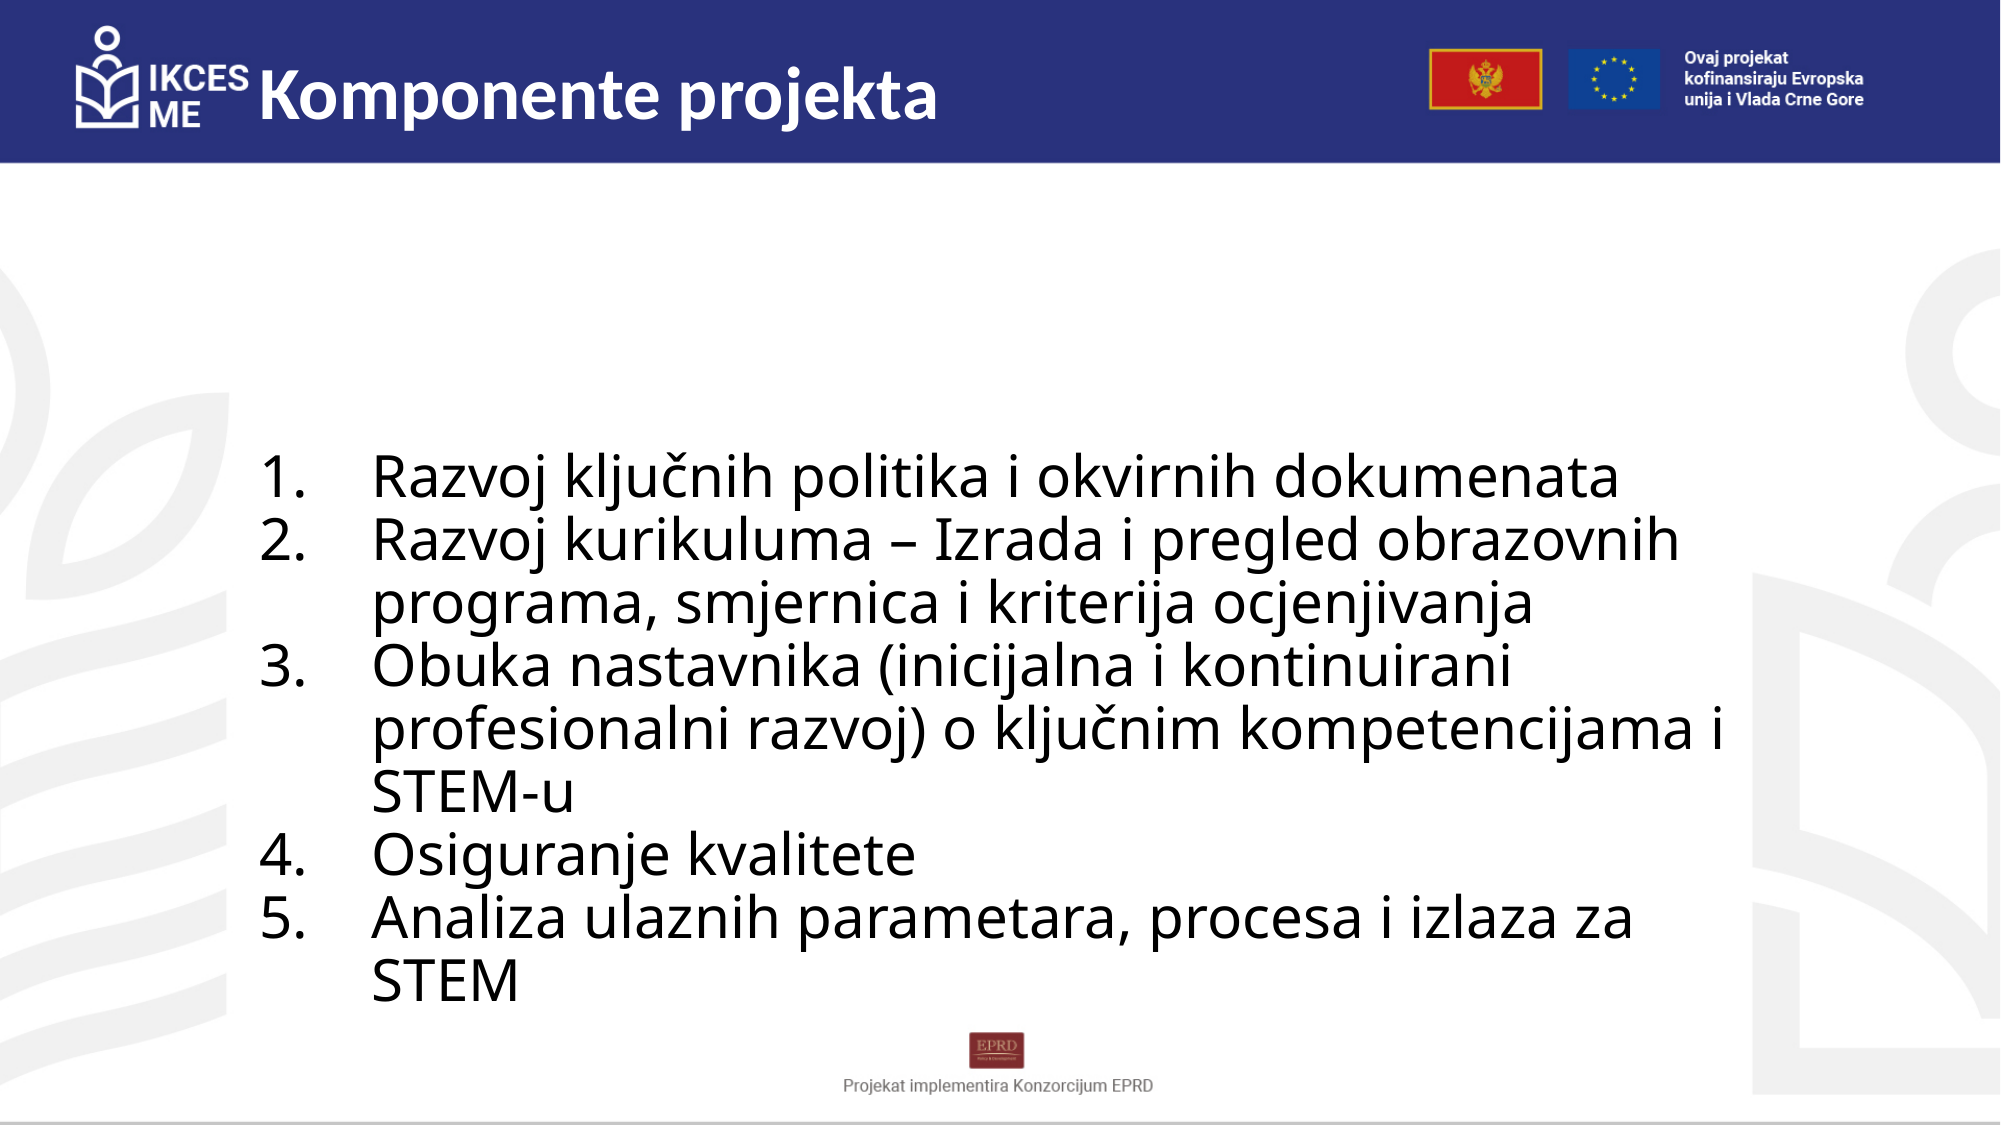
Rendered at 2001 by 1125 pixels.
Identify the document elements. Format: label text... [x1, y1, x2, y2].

title Komponente projekta [244, 35, 1756, 144]
text_box Razvoj ključnih politika i okvirnih dokumenata Razvoj kurikuluma – Izrada i pregled obrazovnih programa, smjernica i kriterija ocjenjivanja Obuka nastavnika (inicijalna i kontinuirani profesionalni razvoj) o ključnim kompetencijama i STEM-u Osiguranje kvalitete Analiza ulaznih parametara, procesa i izlaza za STEM [244, 440, 1756, 1087]
picture [0, 0, 2001, 1125]
